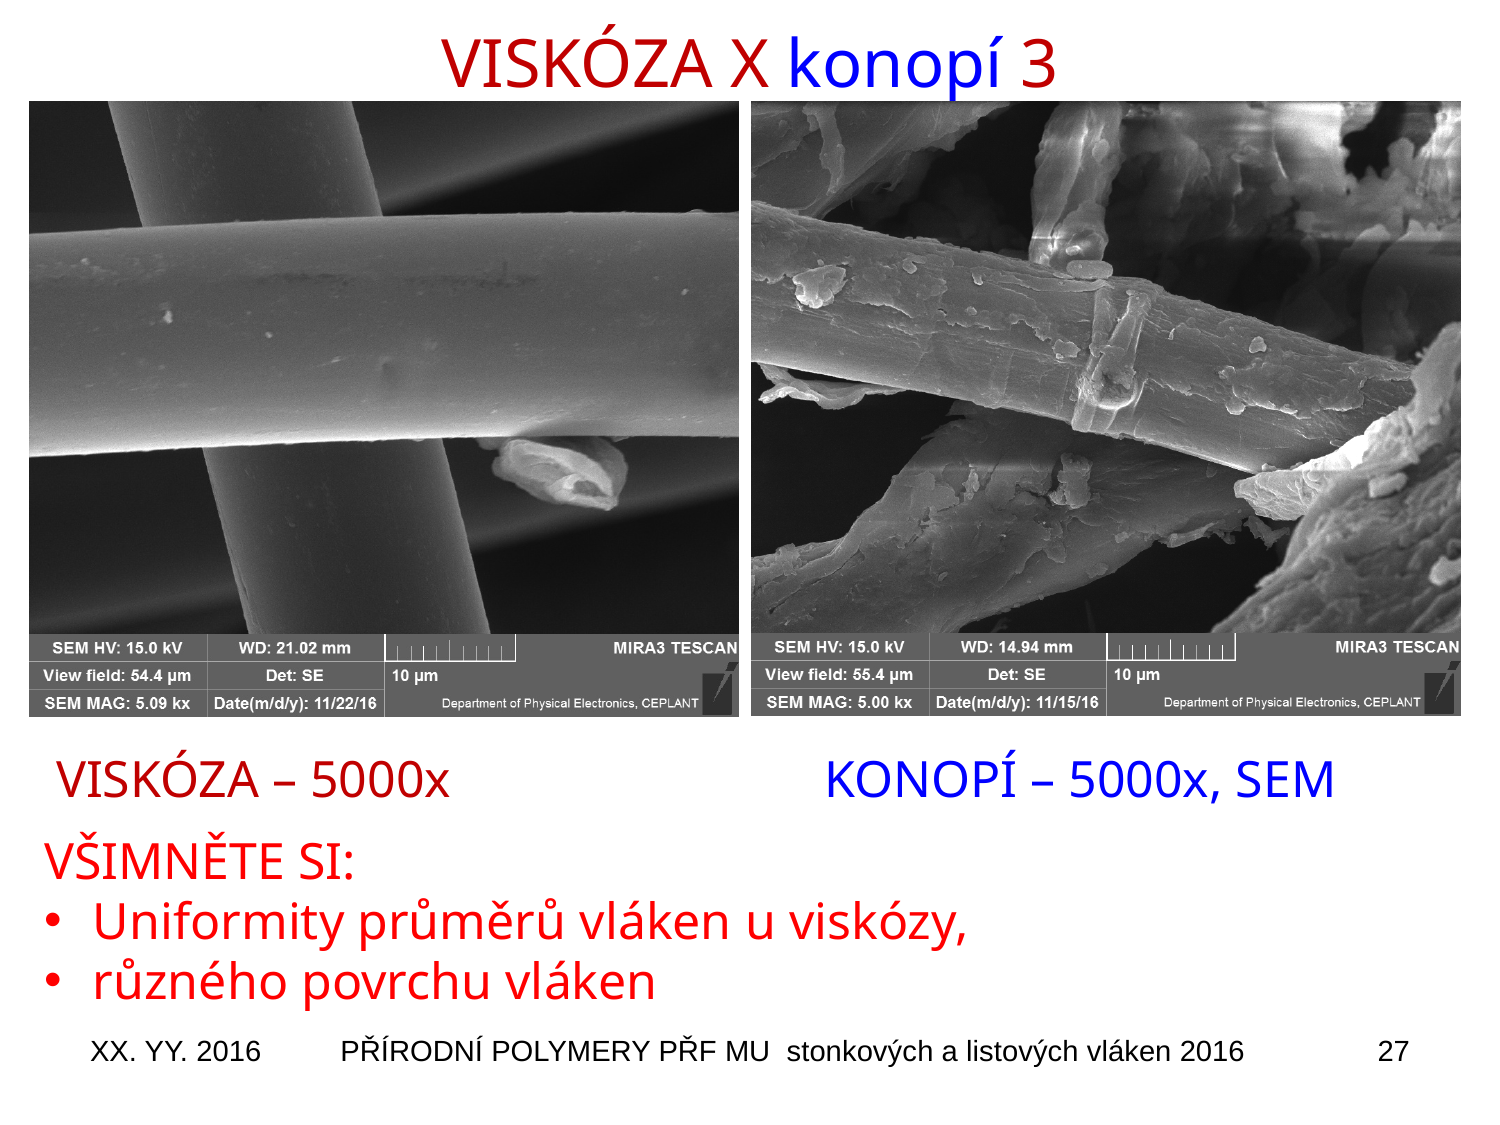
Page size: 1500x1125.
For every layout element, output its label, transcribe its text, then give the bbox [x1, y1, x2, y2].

text_box VISKÓZA – 5000x [41, 739, 727, 815]
text_box KONOPÍ – 5000x, SEM [761, 739, 1400, 815]
title VISKÓZA X konopí 3 [17, 18, 1483, 103]
picture [751, 101, 1461, 717]
slide_number XX. YY. 2016 [74, 1024, 265, 1103]
footer PŘÍRODNÍ POLYMERY PŘF MU stonkových a listových vláken 2016 [265, 1024, 1074, 1103]
slide_number 27 [1074, 1024, 1426, 1103]
text_box VŠIMNĚTE SI: Uniformity průměrů vláken u viskózy, různého povrchu vláken [29, 822, 1459, 1017]
picture [29, 101, 739, 717]
